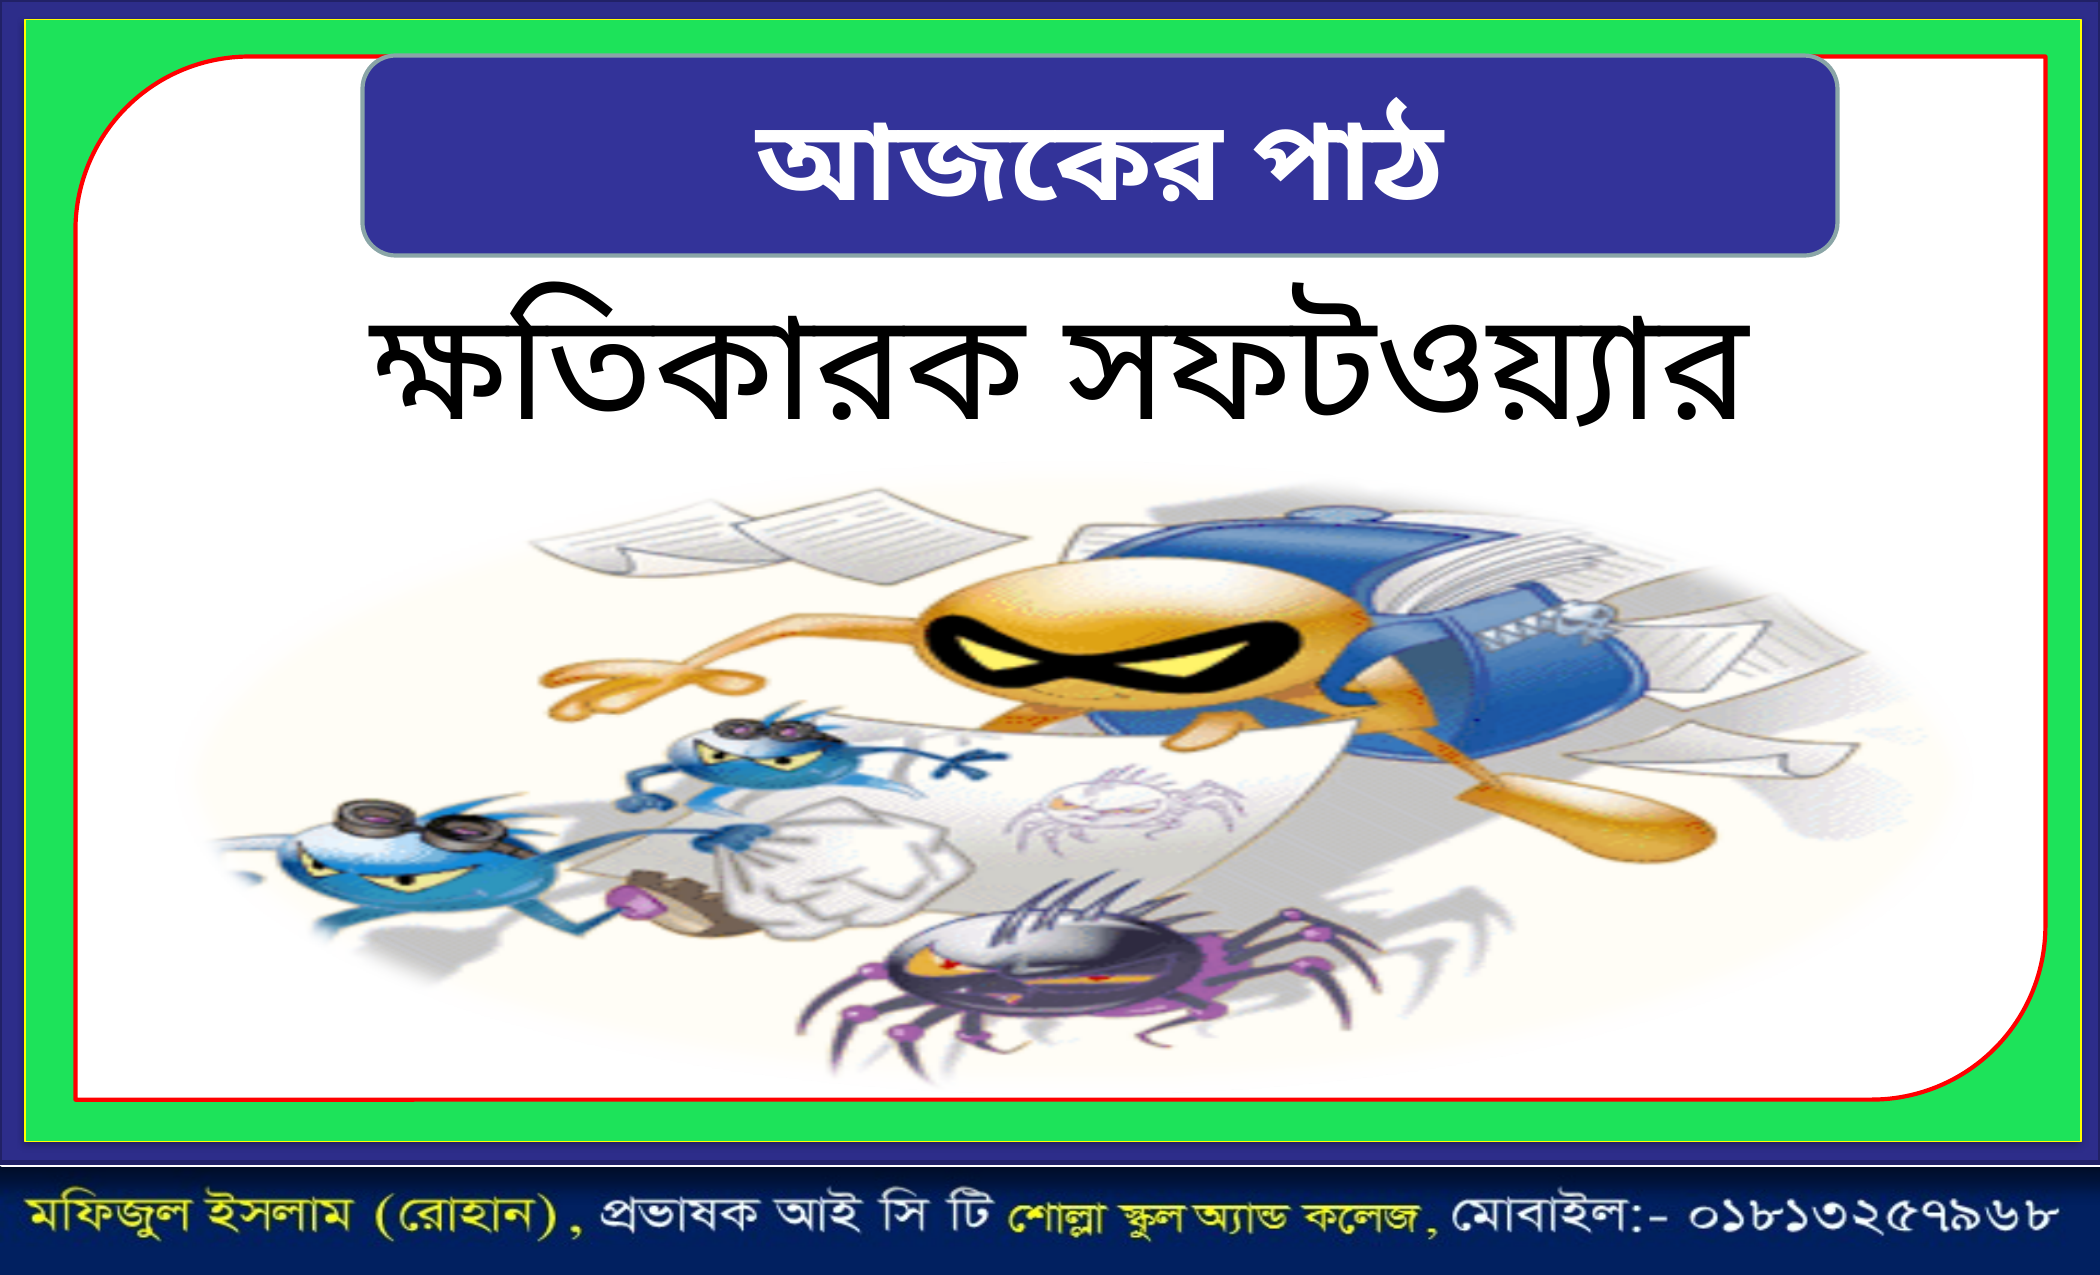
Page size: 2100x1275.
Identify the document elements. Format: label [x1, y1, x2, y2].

picture [0, 1167, 2100, 1275]
text_box [0, 0, 2100, 1163]
picture [174, 461, 1976, 1096]
